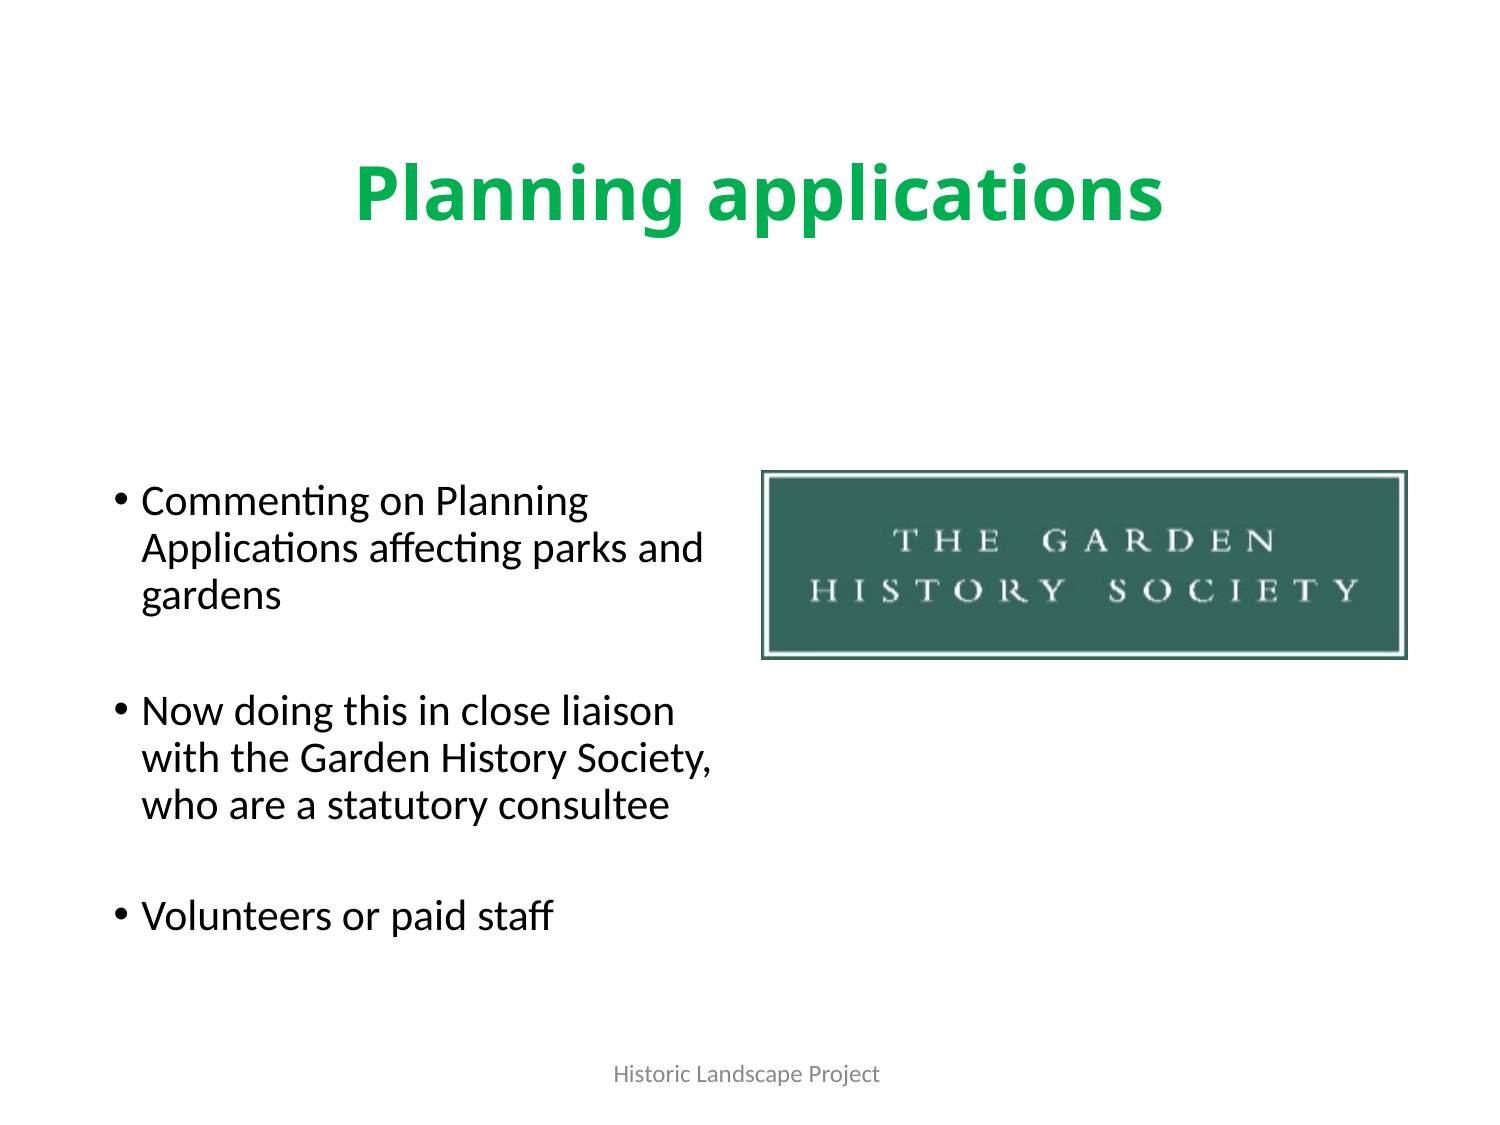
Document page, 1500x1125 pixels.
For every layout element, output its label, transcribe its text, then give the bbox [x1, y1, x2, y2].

title Planning applications [112, 87, 1407, 305]
footer Historic Landscape Project [512, 1042, 988, 1103]
picture [761, 470, 1408, 660]
list Commenting on Planning Applications affecting parks and gardens Now doing this in close liaison with the Garden History Society, who are a statutory consultee Volunteers or paid staff [98, 470, 736, 1125]
